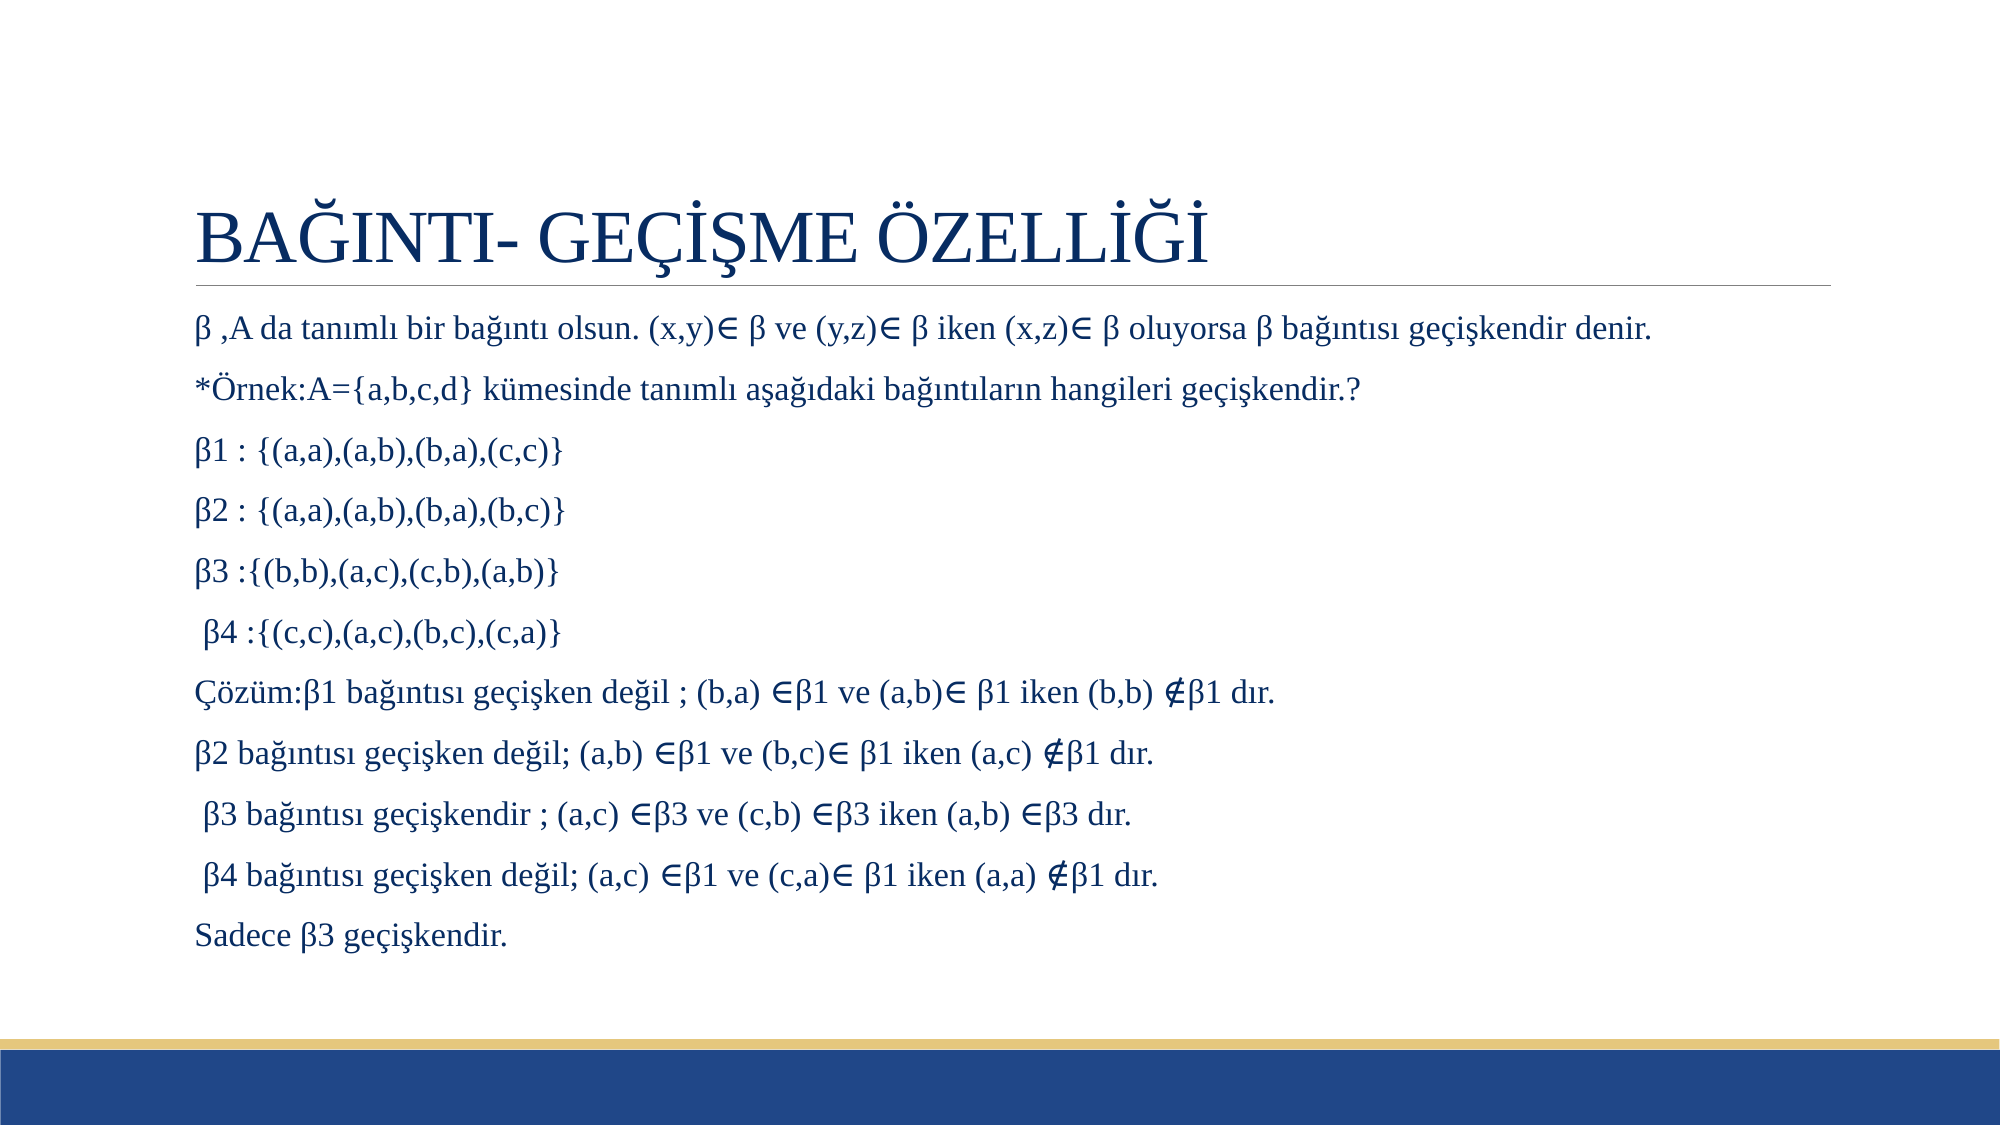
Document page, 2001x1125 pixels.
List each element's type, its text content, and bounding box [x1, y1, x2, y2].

title BAĞINTI- GEÇİŞME ÖZELLİĞİ [180, 47, 1830, 285]
list β ,A da tanımlı bir bağıntı olsun. (x,y)∈ β ve (y,z)∈ β iken (x,z)∈ β oluyorsa β bağıntısı geçişkendir denir. *Örnek:A={a,b,c,d} kümesinde tanımlı aşağıdaki bağıntıların hangileri geçişkendir.? β1 : {(a,a),(a,b),(b,a),(c,c)} β2 : {(a,a),(a,b),(b,a),(b,c)} β3 :{(b,b),(a,c),(c,b),(a,b)} β4 :{(c,c),(a,c),(b,c),(c,a)} Çözüm:β1 bağıntısı geçişken değil ; (b,a) ∈β1 ve (a,b)∈ β1 iken (b,b) ∉β1 dır. β2 bağıntısı geçişken değil; (a,b) ∈β1 ve (b,c)∈ β1 iken (a,c) ∉β1 dır. β3 bağıntısı geçişkendir ; (a,c) ∈β3 ve (c,b) ∈β3 iken (a,b) ∈β3 dır. β4 bağıntısı geçişken değil; (a,c) ∈β1 ve (c,a)∈ β1 iken (a,a) ∉β1 dır. Sadece β3 geçişkendir. [180, 302, 1830, 963]
